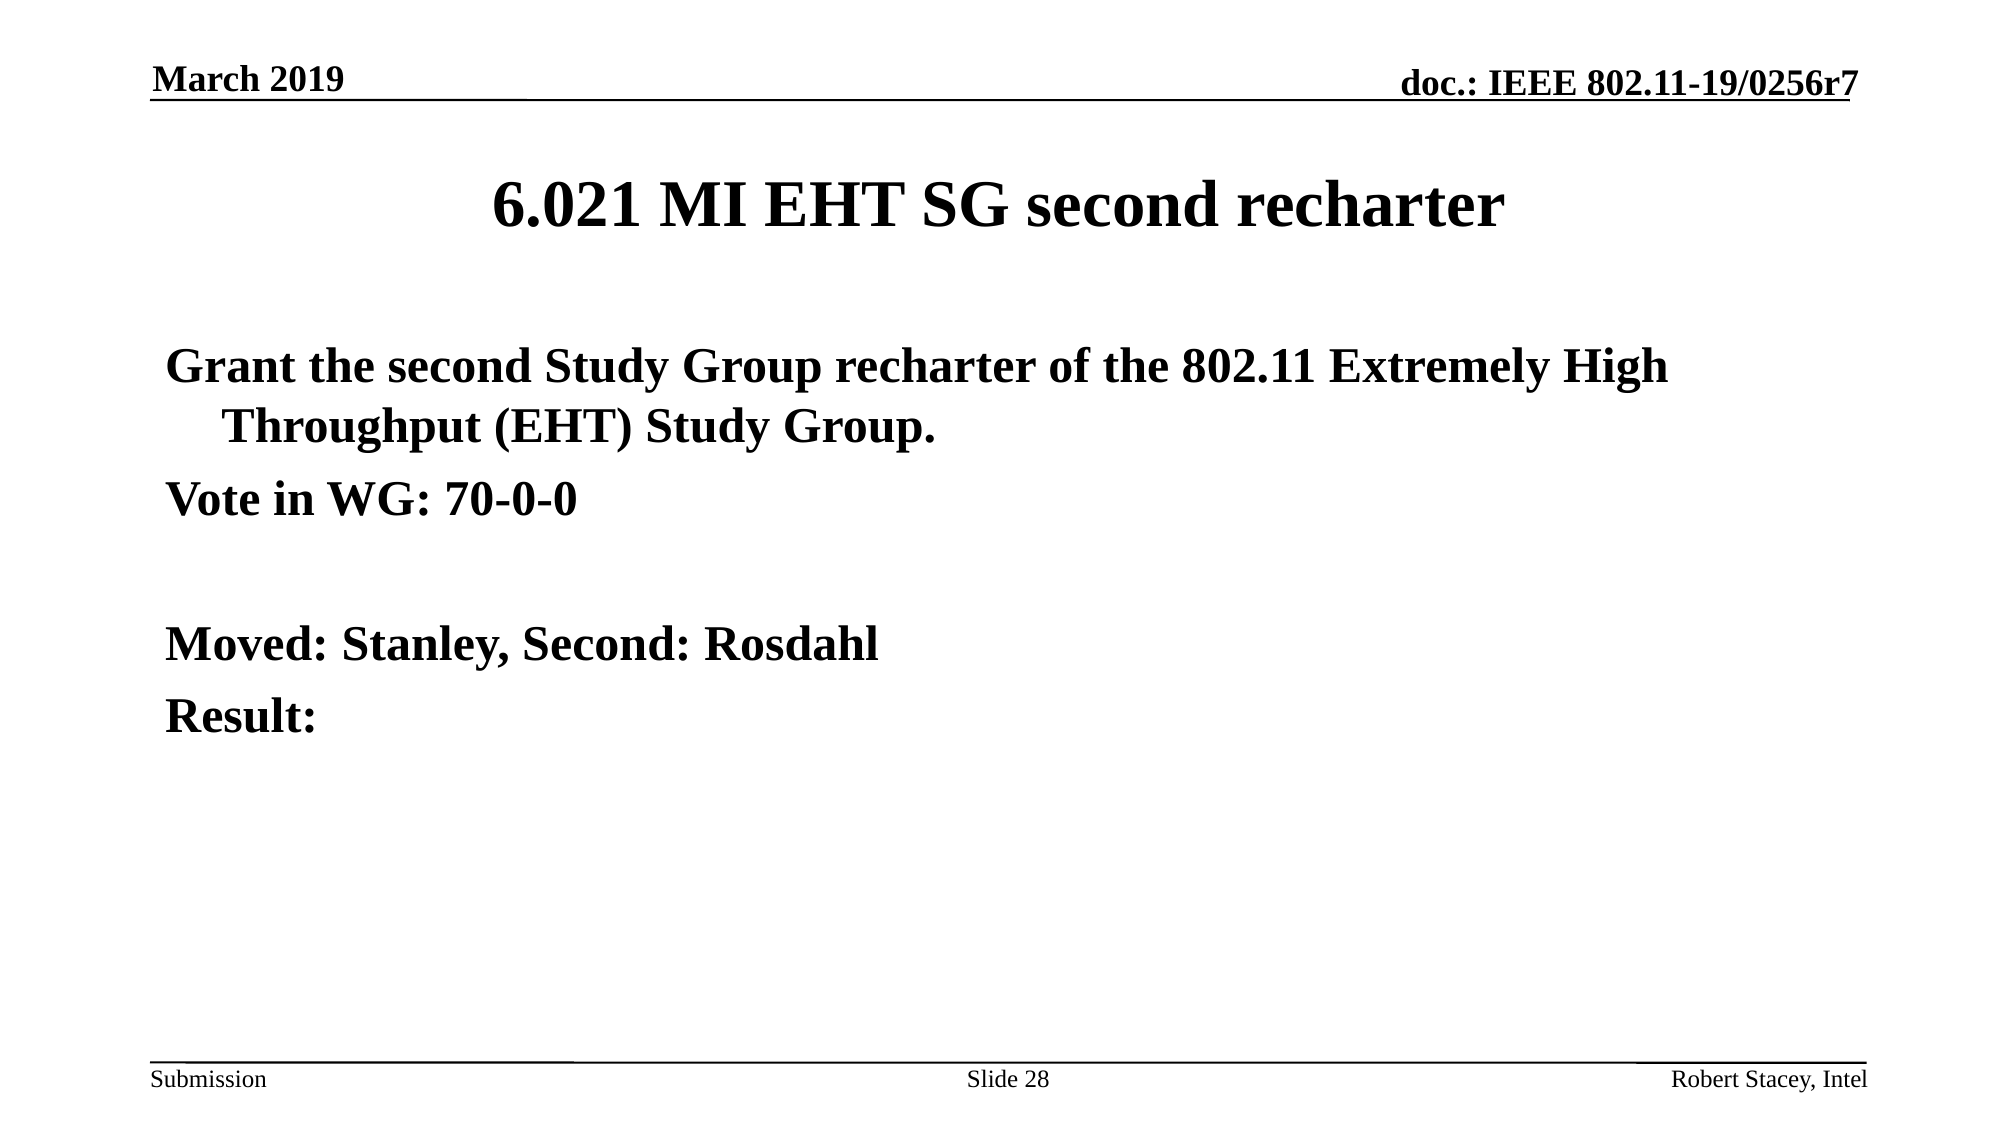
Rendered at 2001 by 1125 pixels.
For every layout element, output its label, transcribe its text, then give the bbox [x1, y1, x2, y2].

title 6.021 MI EHT SG second recharter [149, 112, 1850, 288]
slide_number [152, 54, 563, 100]
list Grant the second Study Group recharter of the 802.11 Extremely High Throughput (EHT) Study Group. Vote in WG: 70-0-0 Moved: Stanley, Second: Rosdahl Result: [149, 324, 1850, 1000]
slide_number Slide 28 [950, 1061, 1067, 1123]
footer Robert Stacey, Intel [1171, 1061, 1869, 1093]
